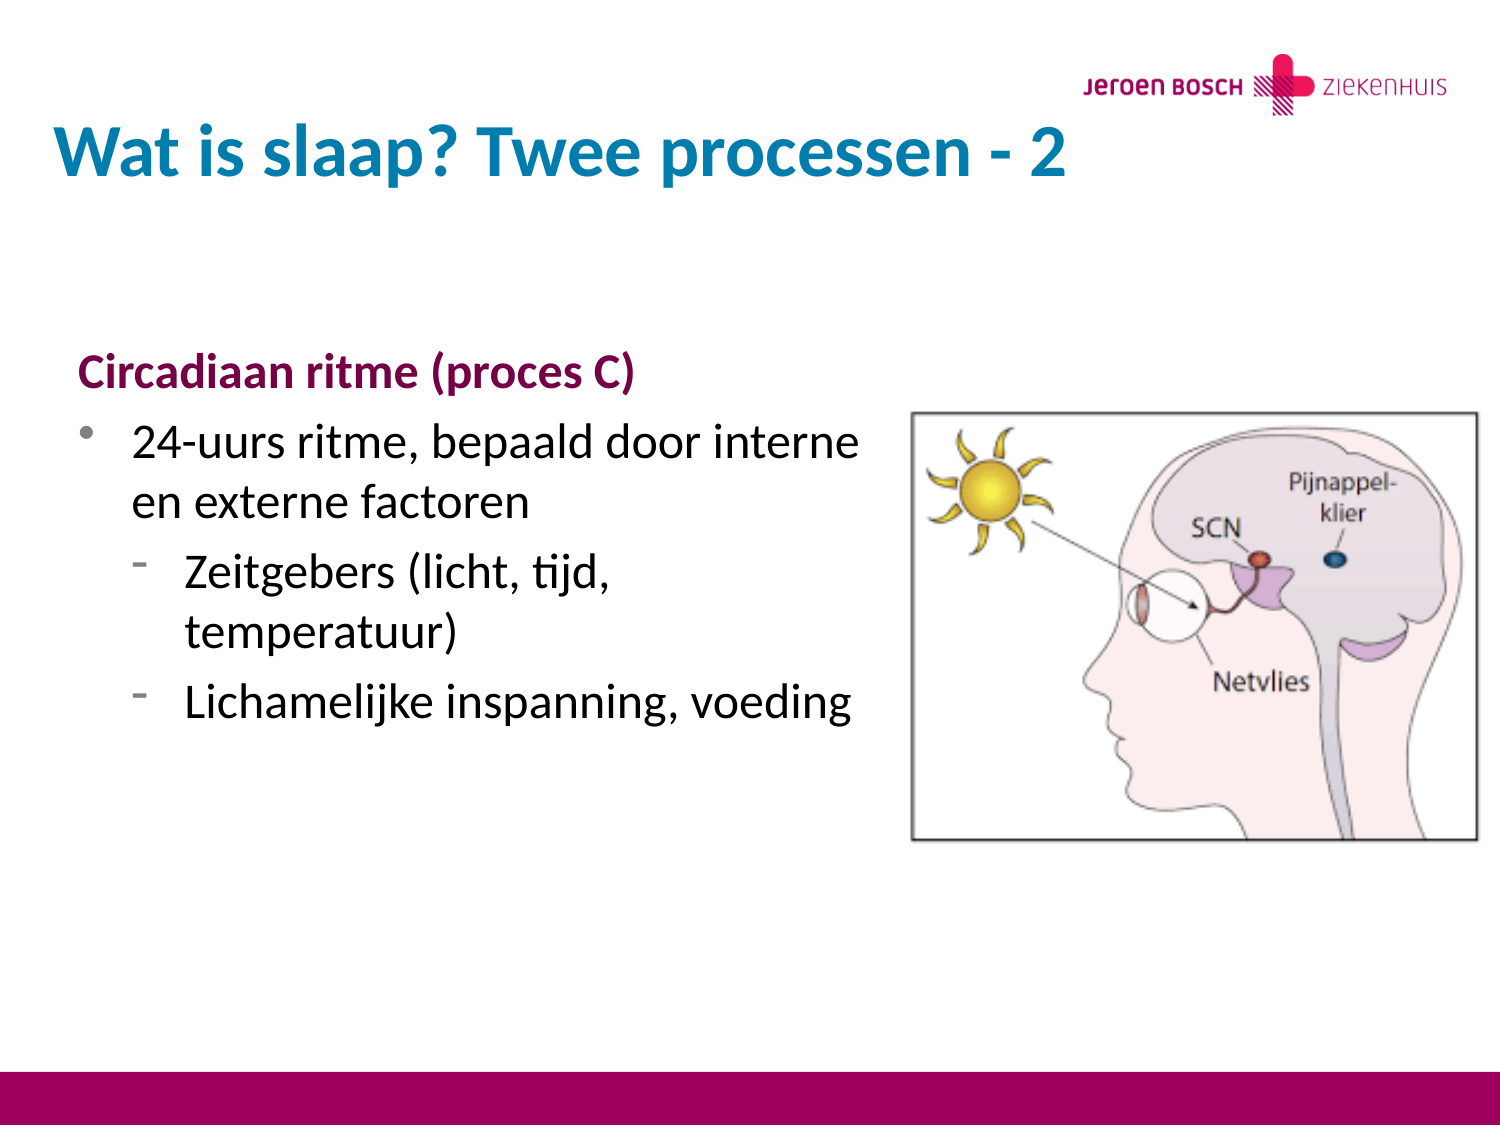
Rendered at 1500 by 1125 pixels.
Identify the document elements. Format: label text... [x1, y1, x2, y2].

picture [908, 408, 1483, 847]
text_box Circadiaan ritme (proces C) 24-uurs ritme, bepaald door interne en externe factoren Zeitgebers (licht, tijd, temperatuur) Lichamelijke inspanning, voeding [78, 338, 869, 870]
title Wat is slaap? Twee processen - 2 [52, 101, 1353, 262]
picture [1083, 52, 1447, 117]
